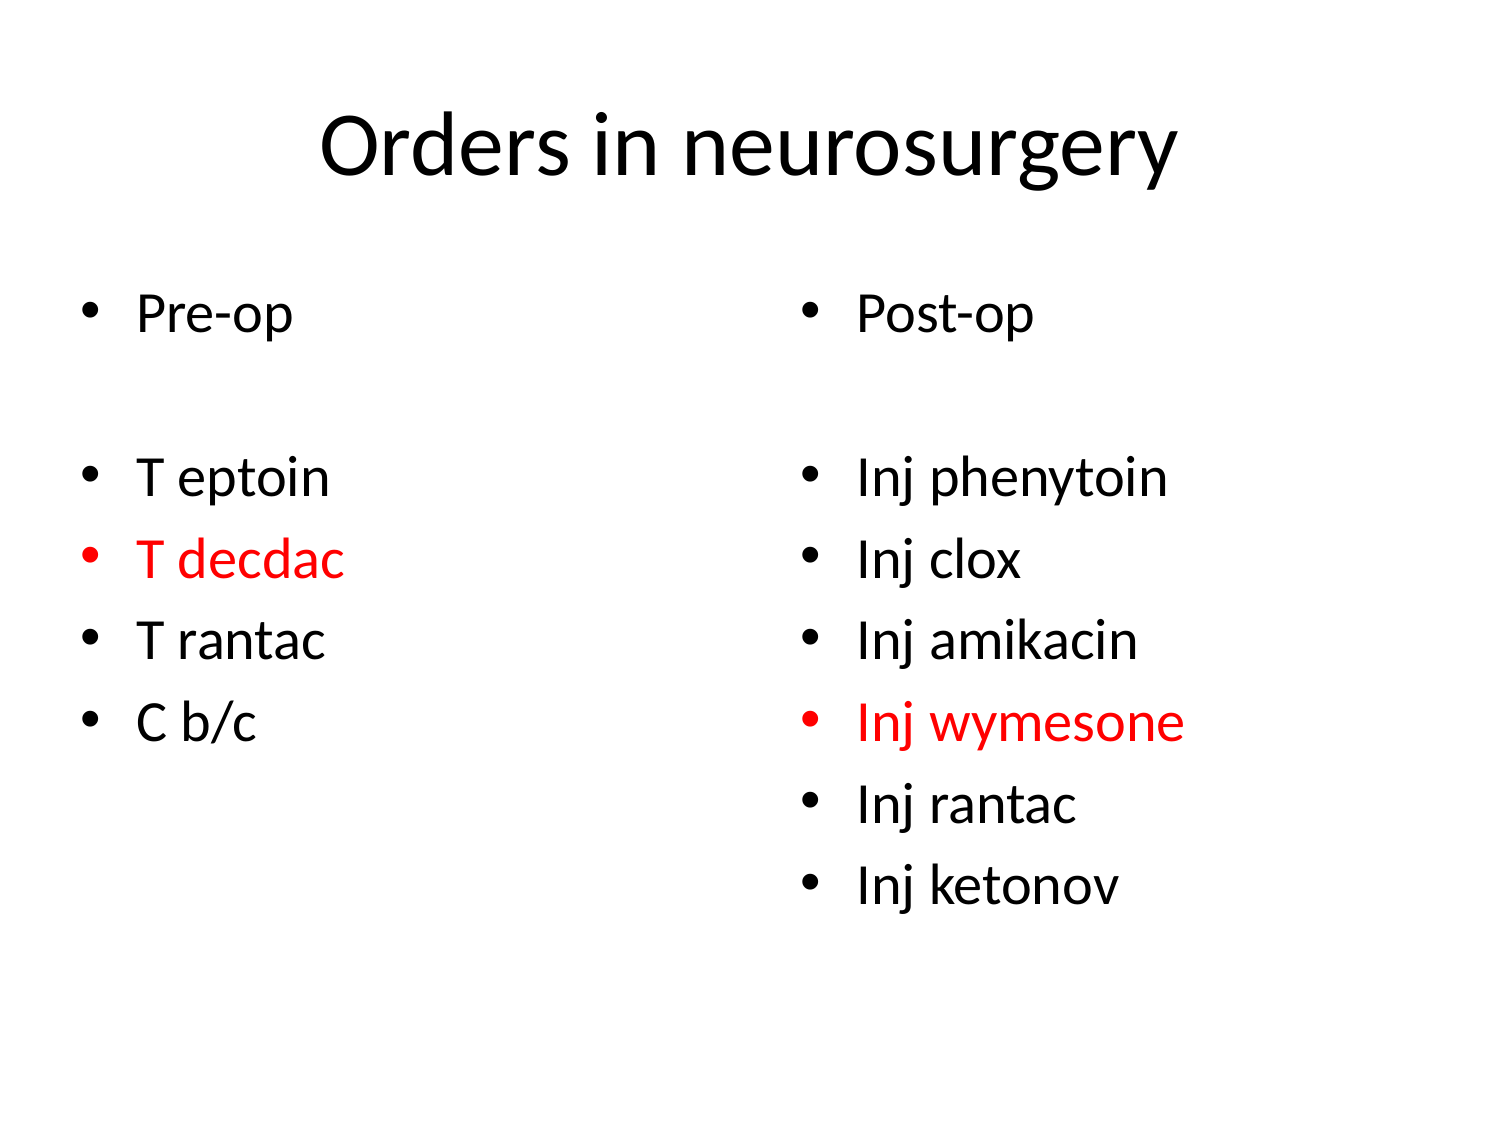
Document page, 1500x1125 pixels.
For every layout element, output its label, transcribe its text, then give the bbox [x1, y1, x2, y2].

list Pre-op T eptoin T decdac T rantac C b/c [64, 267, 728, 1010]
list Post-op Inj phenytoin Inj clox Inj amikacin Inj wymesone Inj rantac Inj ketonov [785, 267, 1448, 1010]
title Orders in neurosurgery [75, 45, 1425, 233]
